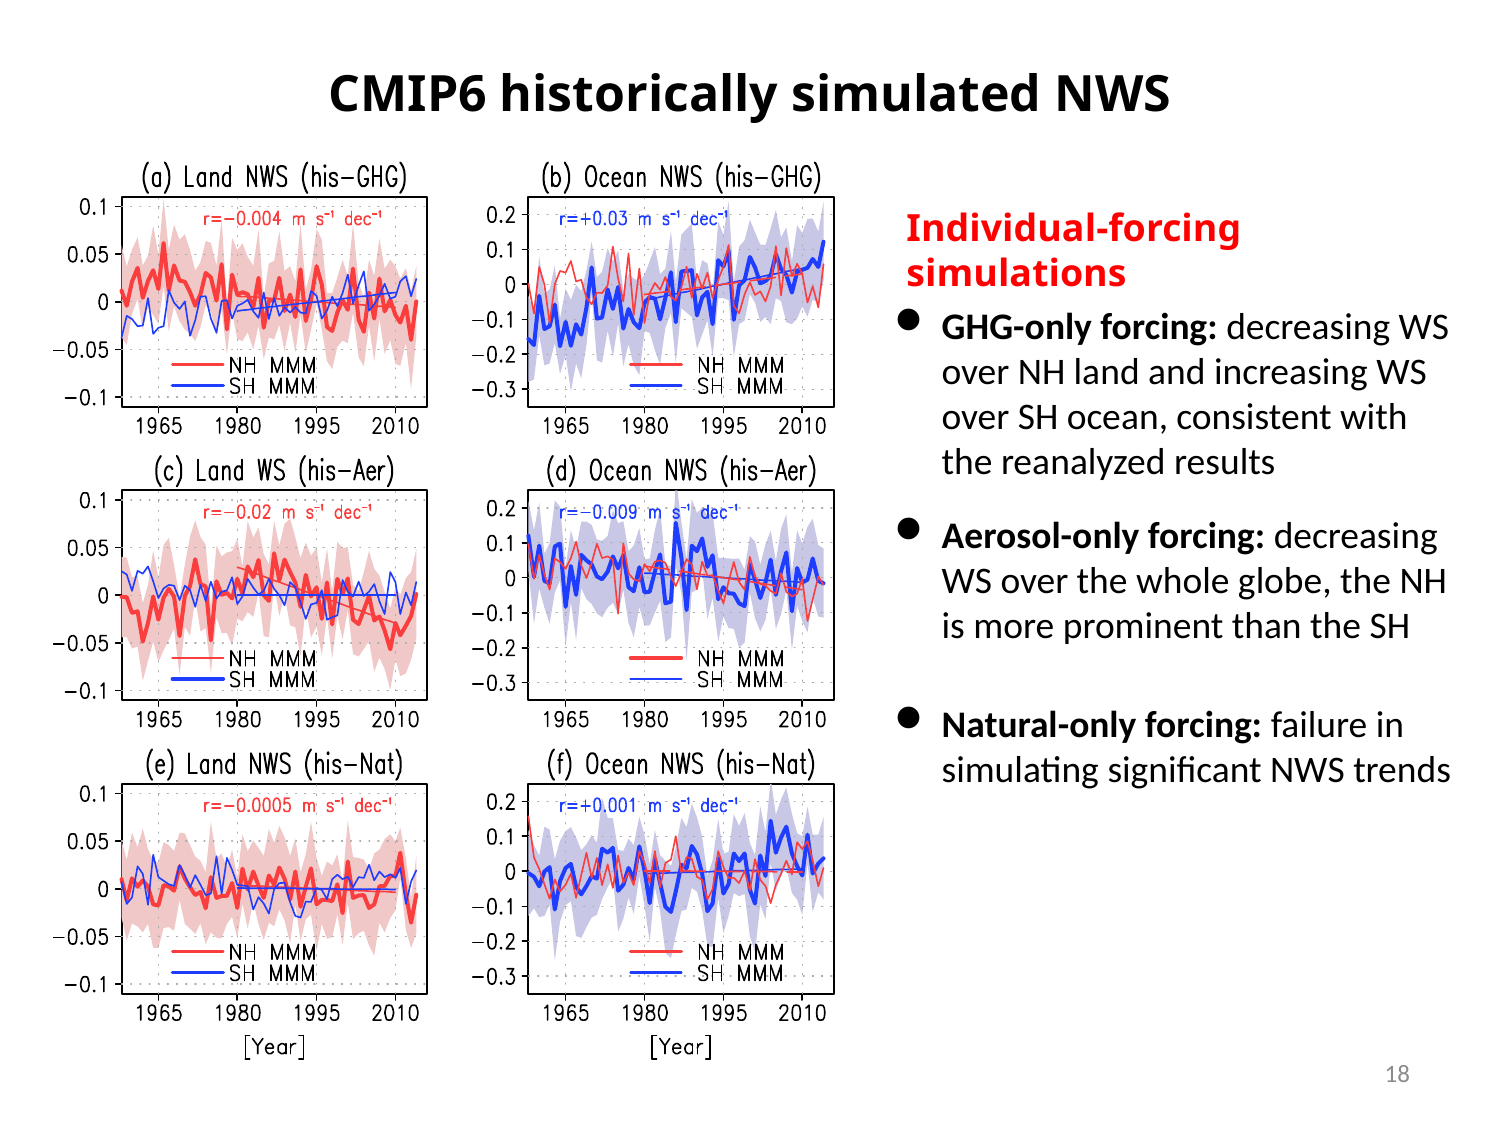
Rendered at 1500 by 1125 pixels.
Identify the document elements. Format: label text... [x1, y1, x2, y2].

text_box CMIP6 historically simulated NWS [74, 45, 1425, 138]
text_box Individual-forcing simulations [891, 196, 1447, 294]
text_box Natural-only forcing: failure in simulating significant NWS trends [879, 692, 1471, 798]
slide_number 18 [1074, 1042, 1425, 1103]
text_box GHG-only forcing: decreasing WS over NH land and increasing WS over SH ocean, consistent with the reanalyzed results [879, 294, 1471, 490]
text_box Aerosol-only forcing: decreasing WS over the whole globe, the NH is more prominent than the SH [879, 503, 1471, 654]
picture [52, 160, 836, 1060]
